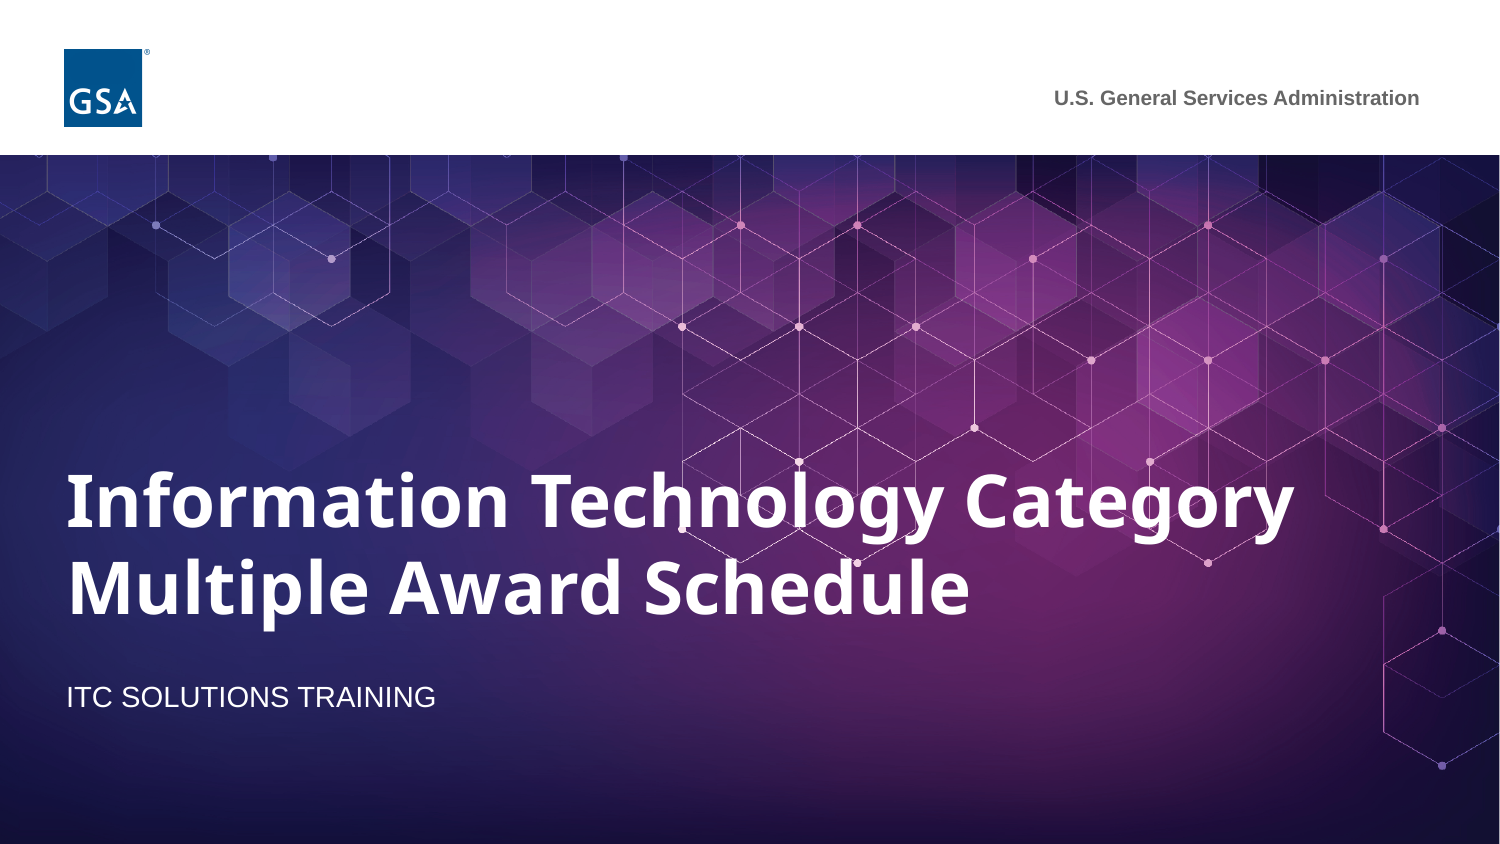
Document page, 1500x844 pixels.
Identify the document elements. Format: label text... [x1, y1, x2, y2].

subtitle ITC SOLUTIONS TRAINING [51, 663, 1120, 794]
title Information Technology Category Multiple Award Schedule [51, 340, 1460, 645]
picture [0, 155, 1500, 844]
picture [64, 49, 150, 127]
